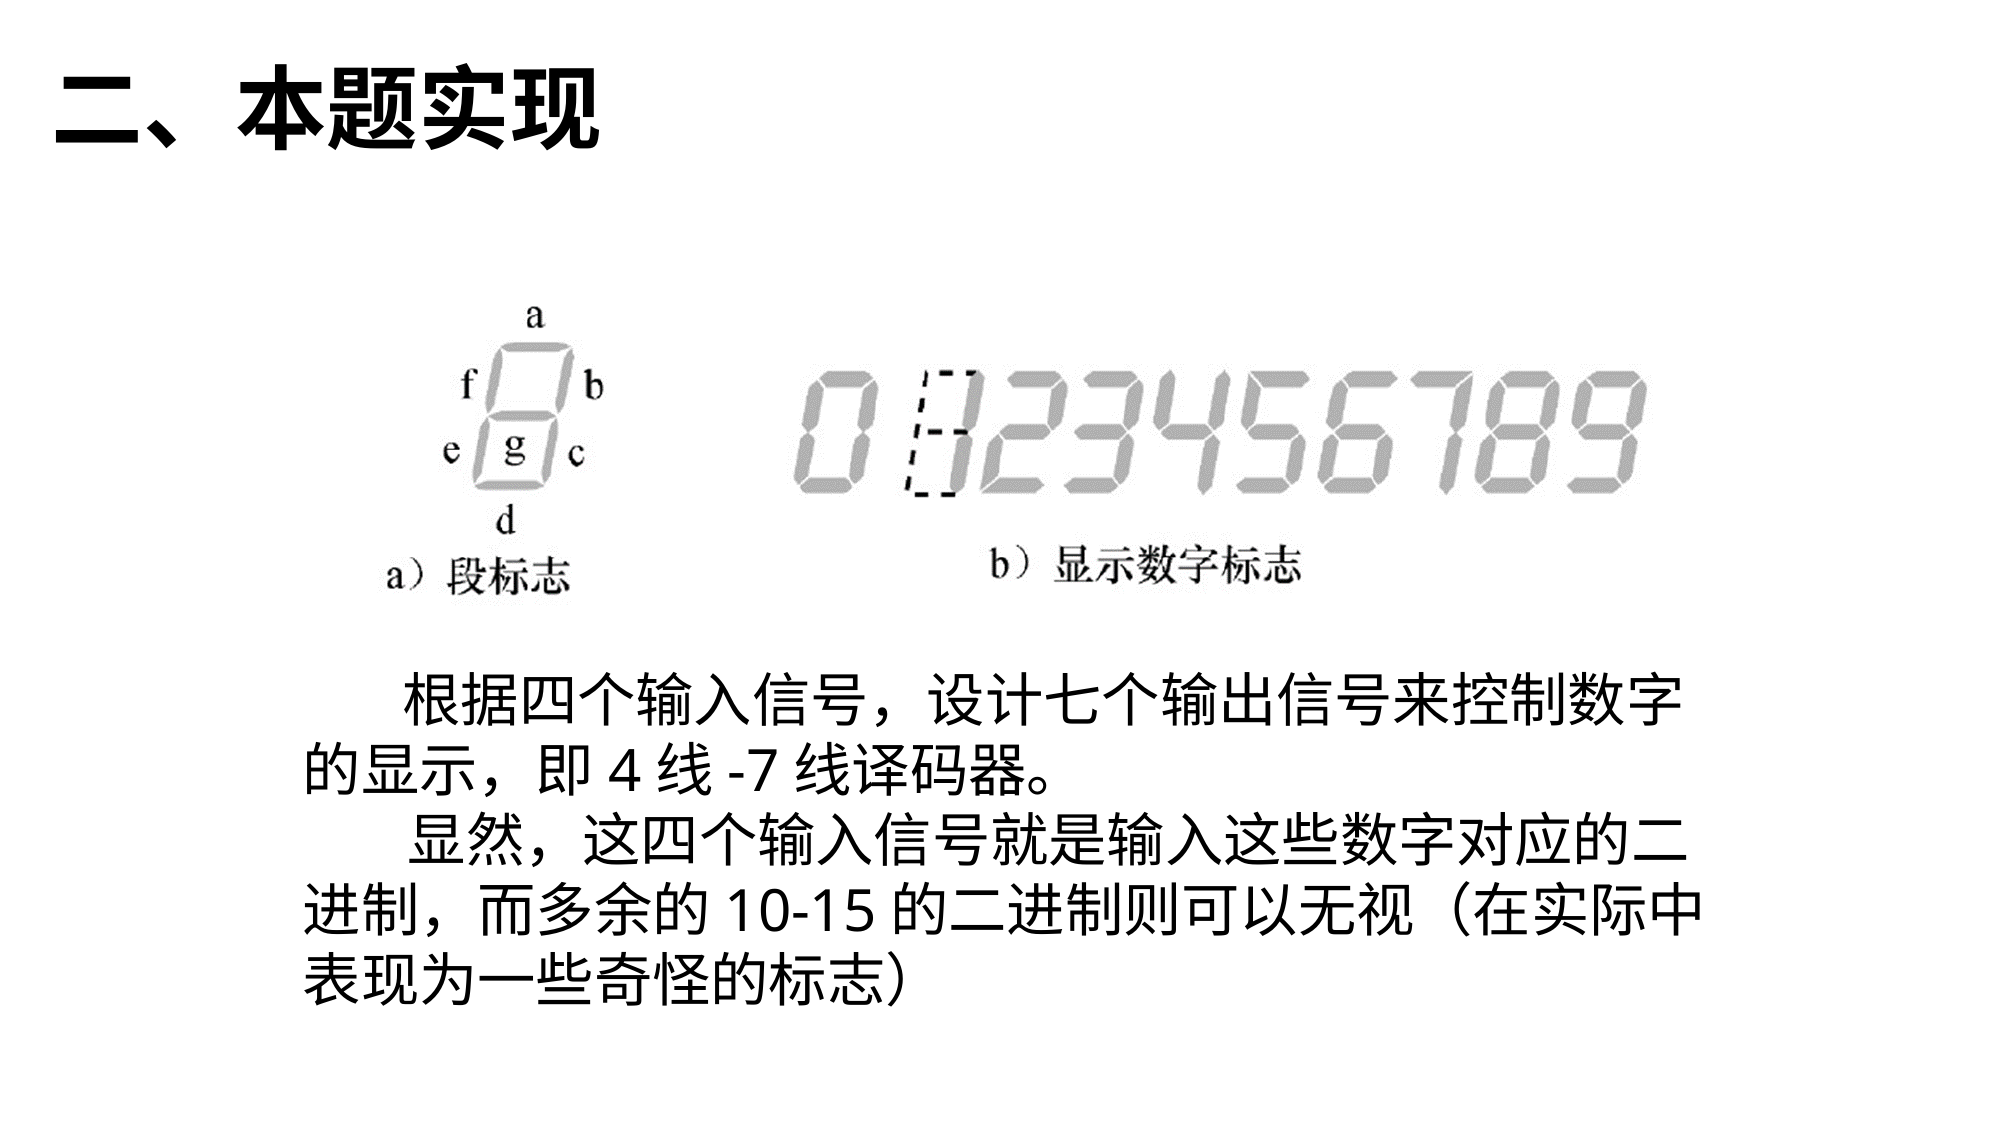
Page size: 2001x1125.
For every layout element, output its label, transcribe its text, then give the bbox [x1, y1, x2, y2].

text_box 根据四个输入信号，设计七个输出信号来控制数字的显示，即4线-7线译码器。 显然，这四个输入信号就是输入这些数字对应的二进制，而多余的10-15的二进制则可以无视（在实际中表现为一些奇怪的标志） [288, 655, 1736, 1021]
picture [303, 288, 1697, 611]
text_box 二、本题实现 [37, 43, 670, 169]
